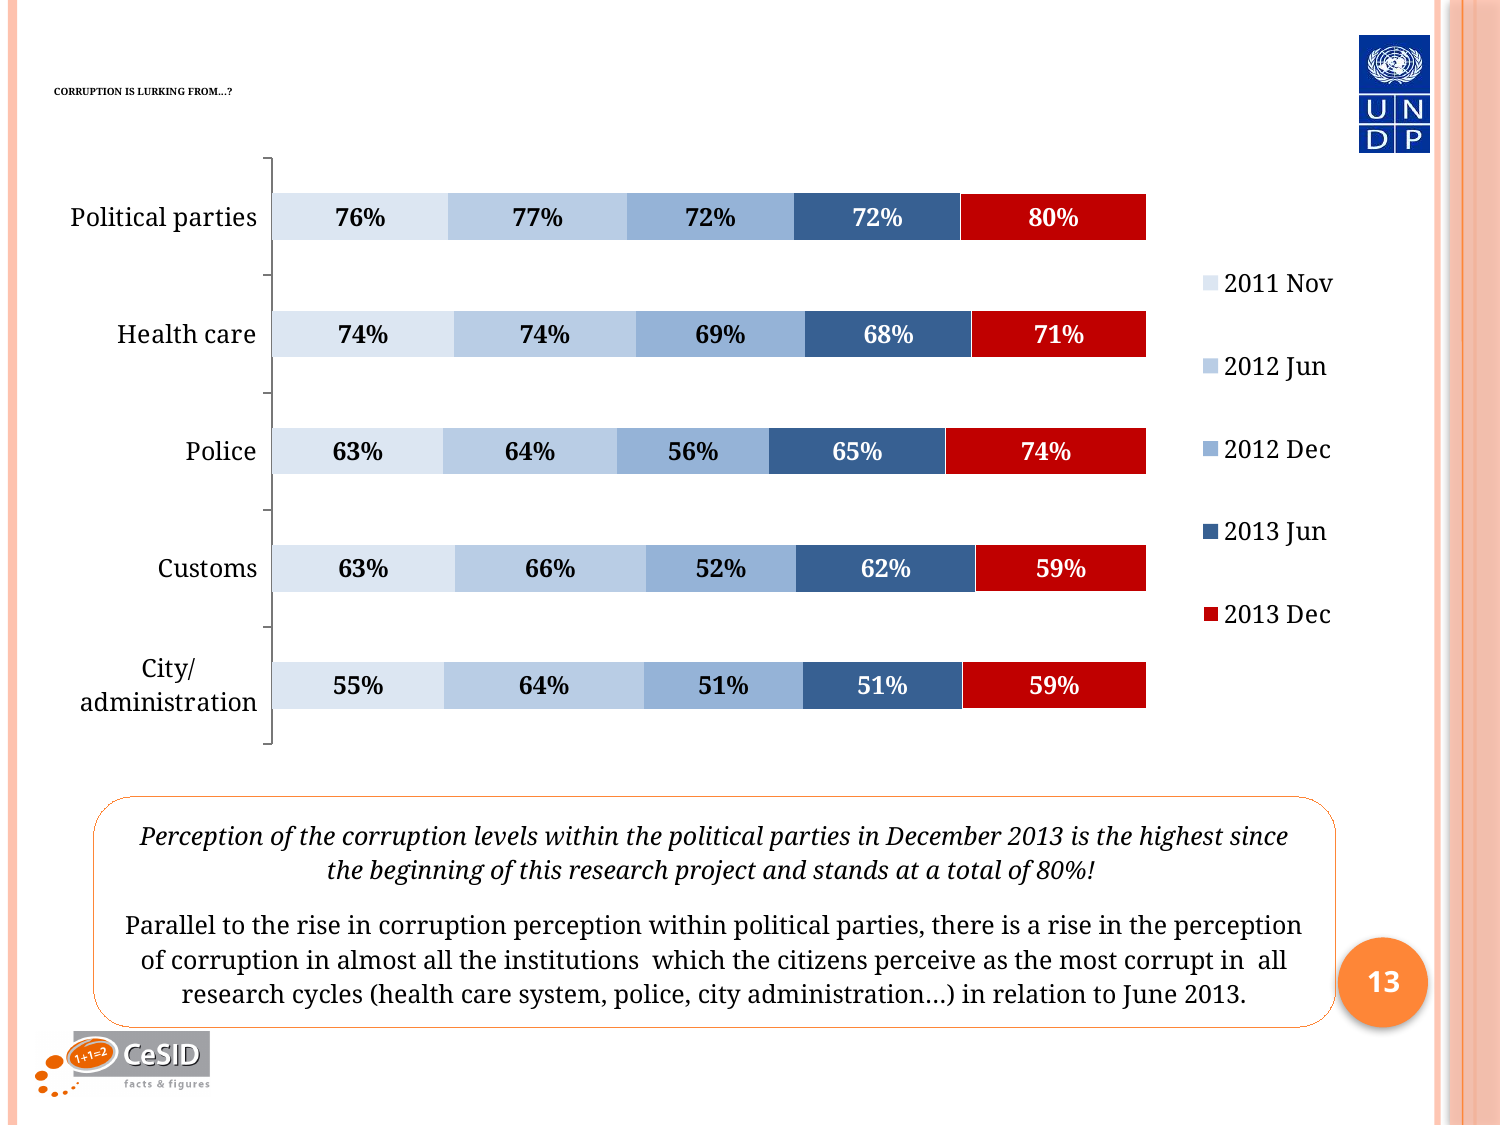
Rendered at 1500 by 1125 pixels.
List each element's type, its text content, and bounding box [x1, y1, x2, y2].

title Corruption is lurking from...? [35, 35, 1301, 106]
picture [34, 1030, 212, 1098]
text_box Perception of the corruption levels within the political parties in December 2013 is the highest since the beginning of this research project and stands at a total of 80%! Parallel to the rise in corruption perception within political parties, there is a rise in the perception of corruption in almost all the institutions which the citizens perceive as the most corrupt in all research cycles (health care system, police, city administration…) in relation to June 2013. [93, 796, 1336, 1028]
chart [69, 128, 1384, 774]
slide_number 13 [1333, 940, 1434, 1027]
picture [1358, 34, 1431, 153]
